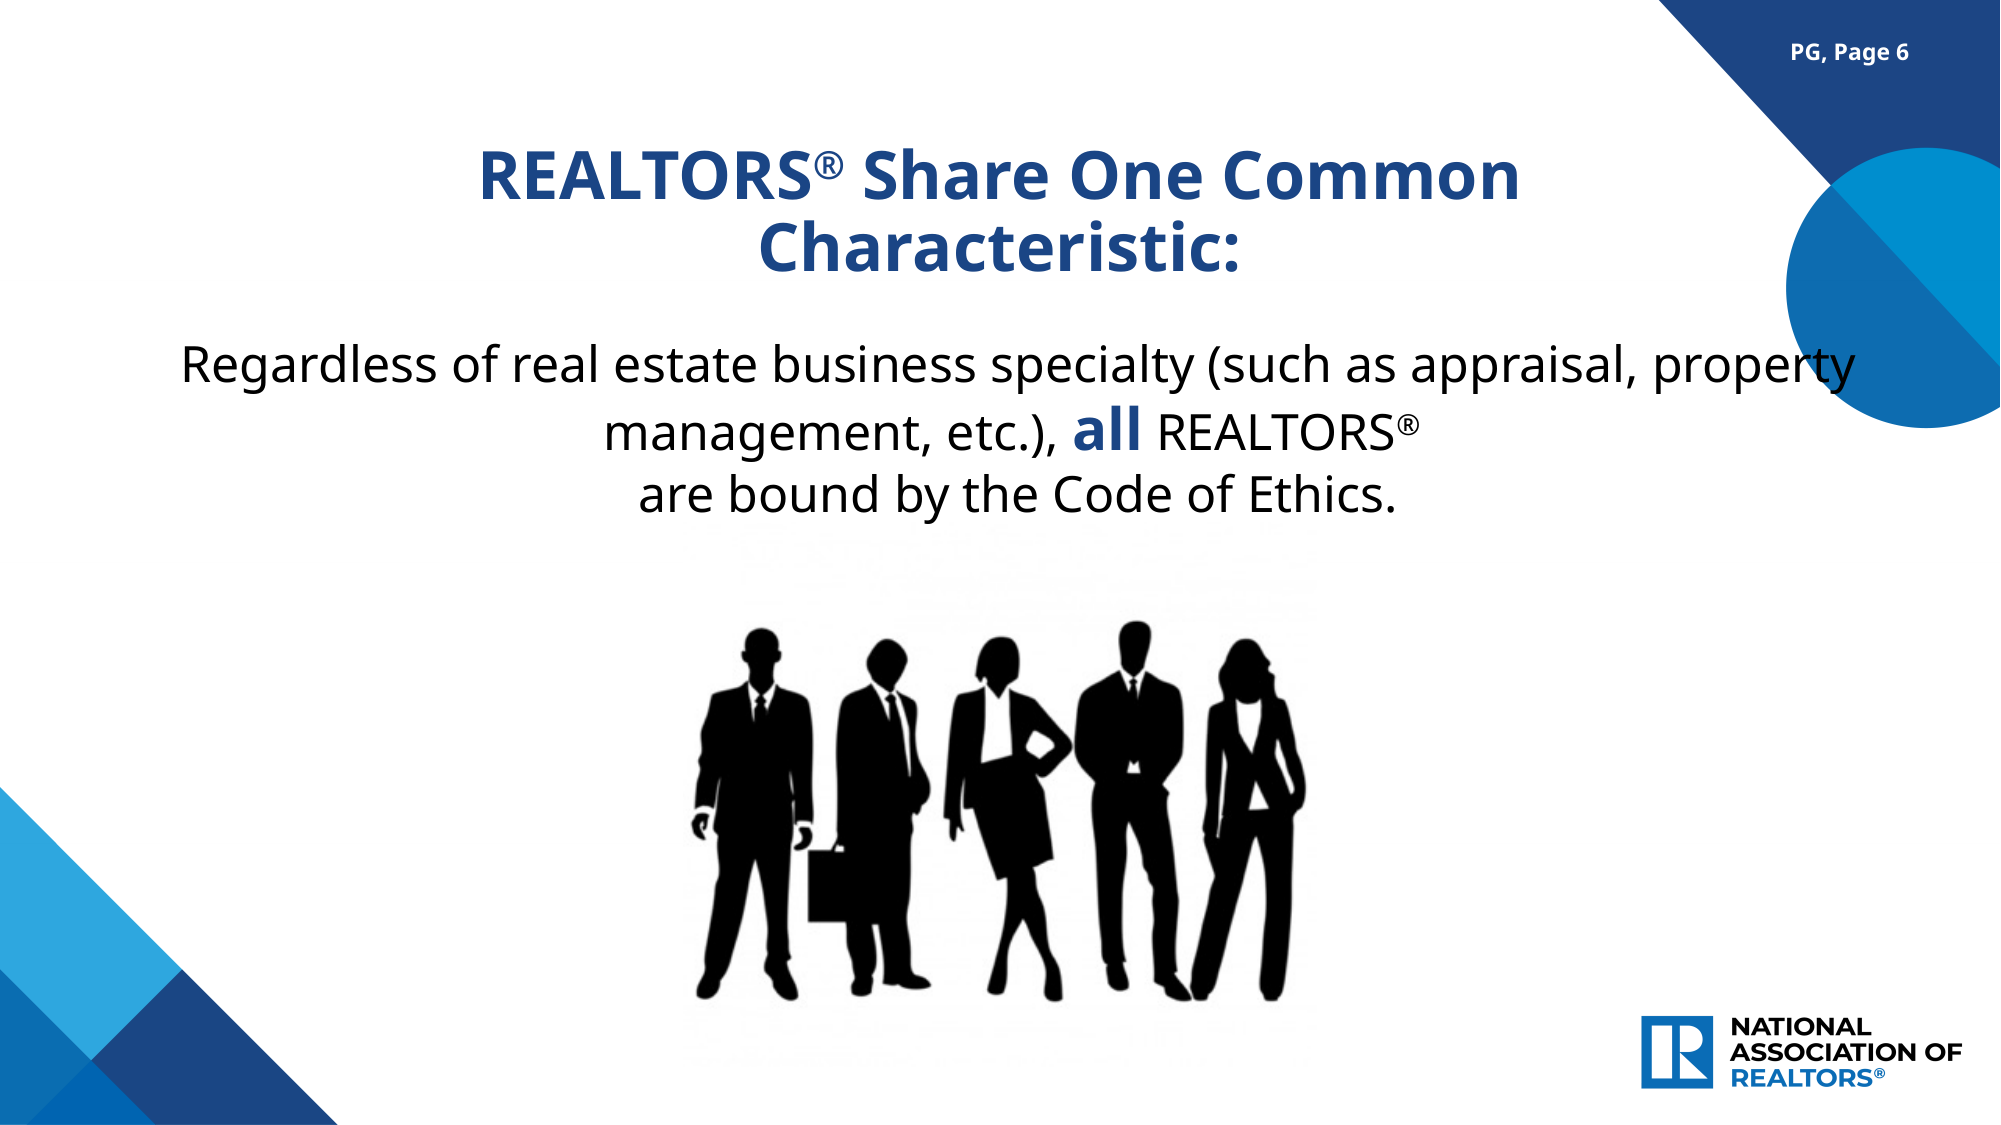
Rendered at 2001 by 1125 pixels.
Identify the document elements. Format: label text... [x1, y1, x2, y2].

text_box REALTORS® Share One Common Characteristic: [312, 134, 1688, 264]
text_box Regardless of real estate business specialty (such as appraisal, property management, etc.), all REALTORS® are bound by the Code of Ethics. [121, 324, 1879, 720]
picture [0, 0, 2000, 1125]
text_box PG, Page 6 [1699, 30, 2000, 73]
